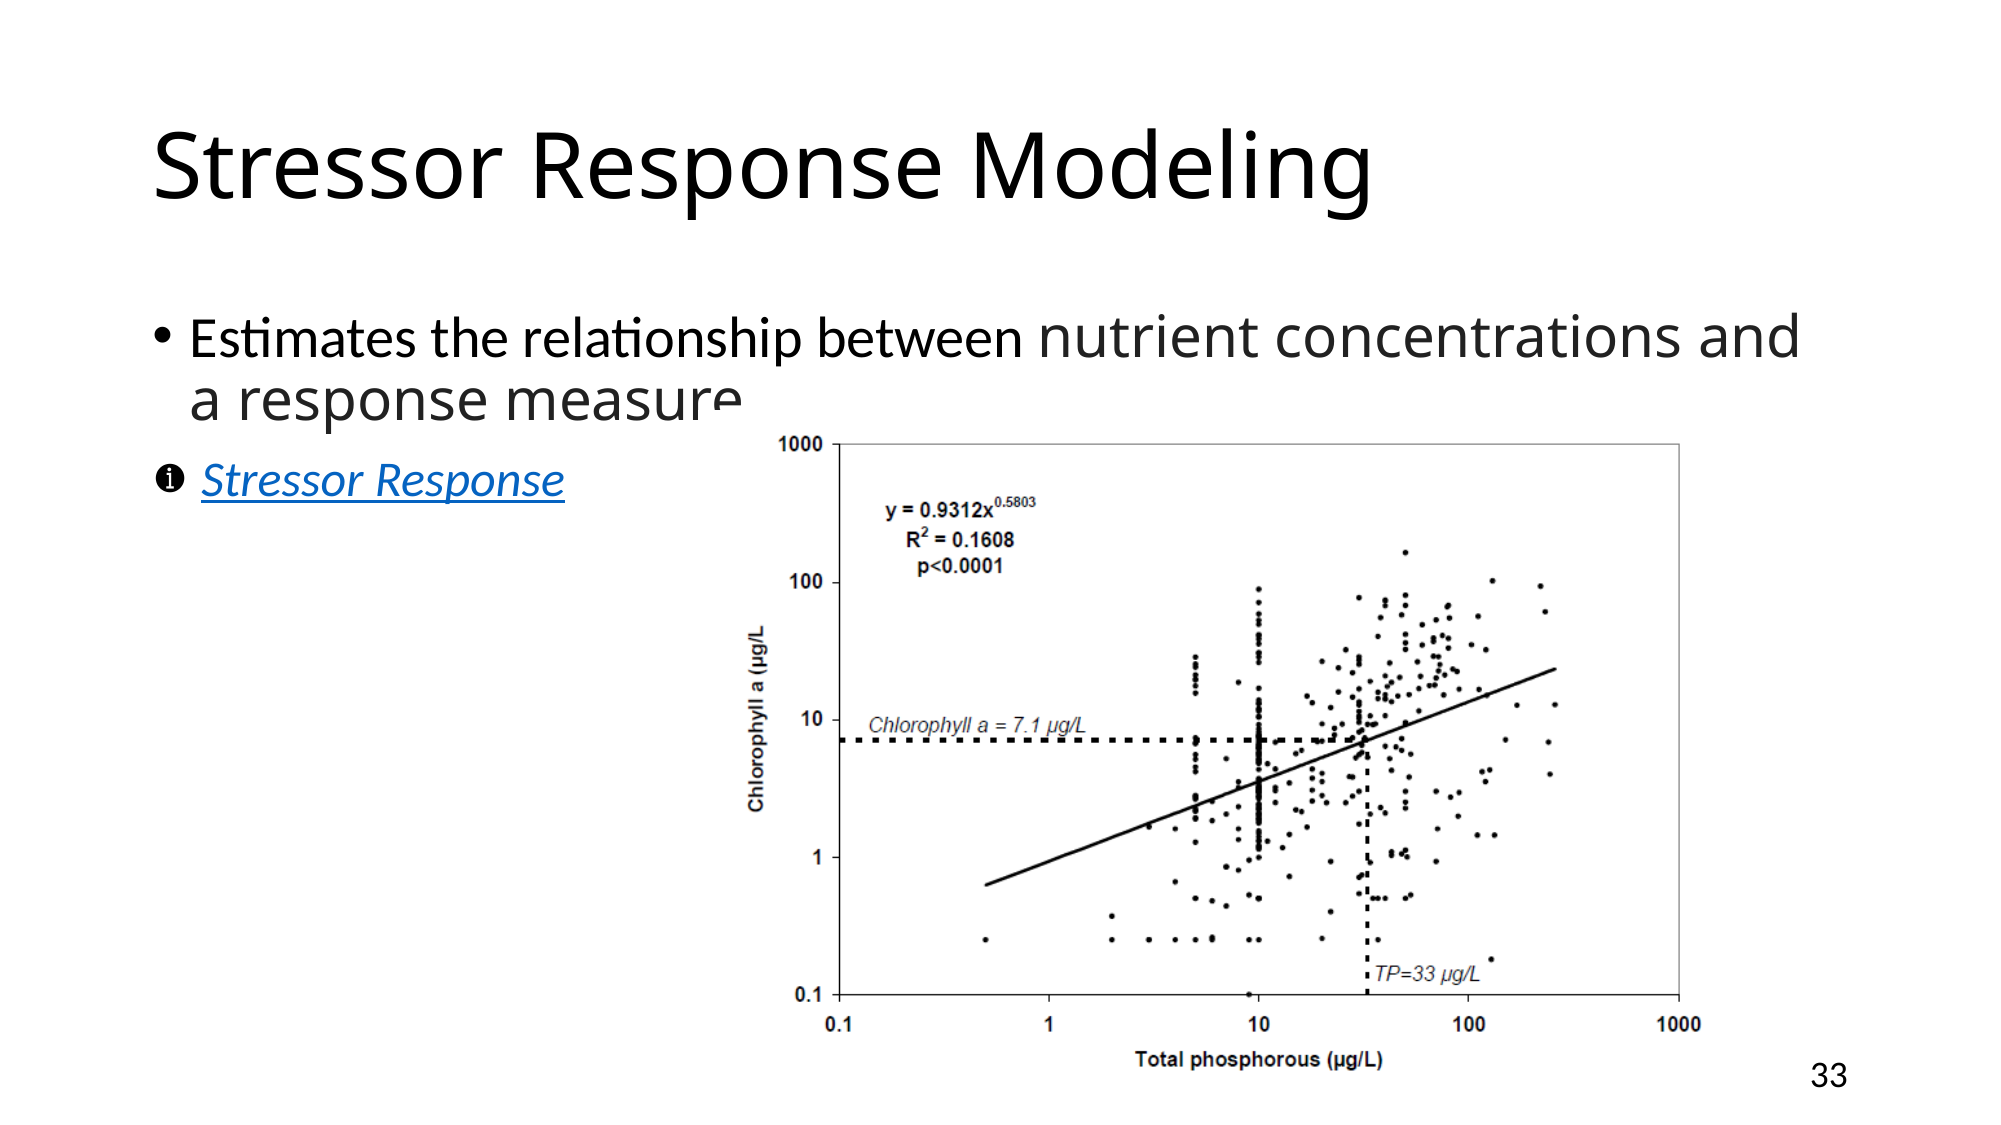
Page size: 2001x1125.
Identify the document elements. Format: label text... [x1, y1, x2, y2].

list Estimates the relationship between nutrient concentrations and a response measure Stressor Response [137, 299, 1863, 1014]
slide_number 33 [1764, 1042, 1863, 1103]
title Stressor Response Modeling [137, 59, 1863, 278]
picture [698, 410, 1764, 1103]
picture [152, 460, 188, 496]
